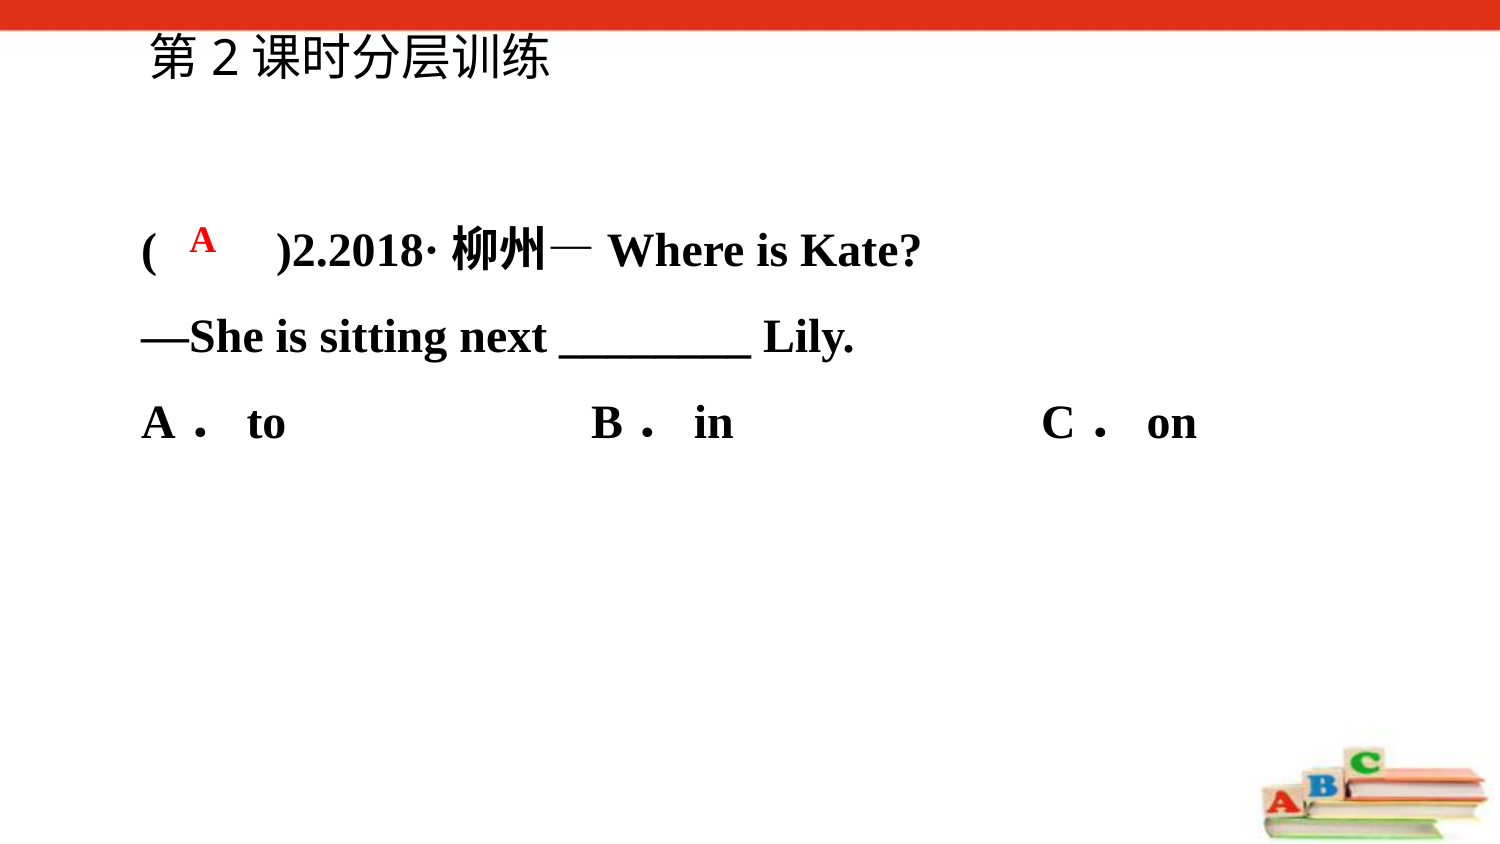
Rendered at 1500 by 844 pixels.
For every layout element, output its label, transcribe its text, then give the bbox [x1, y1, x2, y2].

picture [0, 0, 1500, 844]
text_box A [178, 209, 228, 266]
text_box 第2课时分层训练 [137, 20, 647, 92]
text_box ( )2.2018·柳州—Where is Kate? —She is sitting next ________ Lily. A．to B．in C．on [129, 184, 1389, 454]
